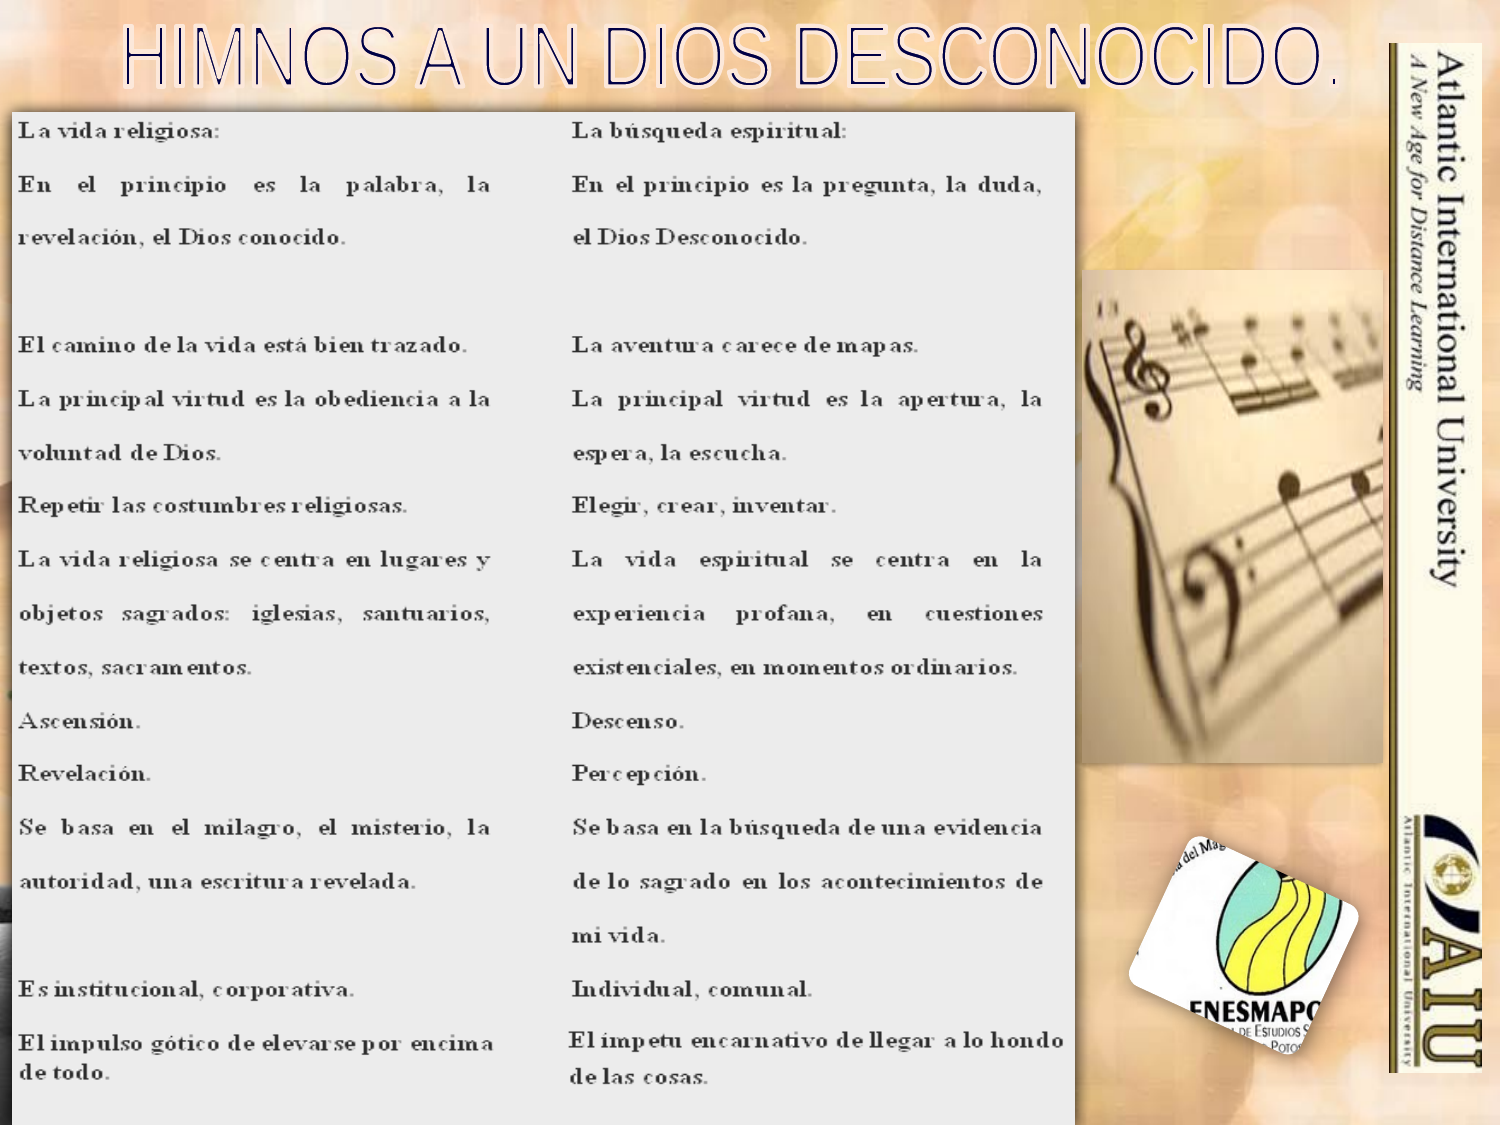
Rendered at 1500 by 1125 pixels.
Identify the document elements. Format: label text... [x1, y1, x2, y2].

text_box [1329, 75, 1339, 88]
text_box HIMNOS A UN DIOS DESCONOCIDO. [1094, 22, 1147, 90]
text_box HIMNOS A UN DIOS DESCONOCIDO. [1222, 23, 1269, 89]
text_box HIMNOS A UN DIOS DESCONOCIDO. [672, 22, 725, 90]
text_box HIMNOS A UN DIOS DESCONOCIDO. [726, 22, 772, 90]
text_box HIMNOS A UN DIOS DESCONOCIDO. [604, 23, 651, 89]
text_box HIMNOS A UN DIOS DESCONOCIDO. [847, 24, 889, 88]
text_box HIMNOS A UN DIOS DESCONOCIDO. [414, 23, 466, 89]
text_box HIMNOS A UN DIOS DESCONOCIDO. [1203, 24, 1214, 88]
text_box HIMNOS A UN DIOS DESCONOCIDO. [1046, 23, 1090, 89]
text_box HIMNOS A UN DIOS DESCONOCIDO. [300, 22, 353, 90]
text_box HIMNOS A UN DIOS DESCONOCIDO. [989, 22, 1042, 90]
text_box HIMNOS A UN DIOS DESCONOCIDO. [193, 23, 245, 89]
text_box HIMNOS A UN DIOS DESCONOCIDO. [482, 23, 527, 90]
text_box HIMNOS A UN DIOS DESCONOCIDO. [123, 24, 166, 89]
text_box HIMNOS A UN DIOS DESCONOCIDO. [938, 22, 988, 90]
text_box HIMNOS A UN DIOS DESCONOCIDO. [891, 22, 936, 90]
text_box HIMNOS A UN DIOS DESCONOCIDO. [533, 23, 578, 89]
text_box HIMNOS A UN DIOS DESCONOCIDO. [1270, 22, 1323, 90]
text_box HIMNOS A UN DIOS DESCONOCIDO. [656, 24, 666, 88]
picture [0, 0, 1500, 1125]
text_box HIMNOS A UN DIOS DESCONOCIDO. [1149, 22, 1199, 90]
text_box HIMNOS A UN DIOS DESCONOCIDO. [795, 23, 842, 89]
text_box HIMNOS A UN DIOS DESCONOCIDO. [251, 23, 296, 89]
text_box HIMNOS A UN DIOS DESCONOCIDO. [174, 24, 185, 88]
text_box HIMNOS A UN DIOS DESCONOCIDO. [355, 22, 400, 90]
